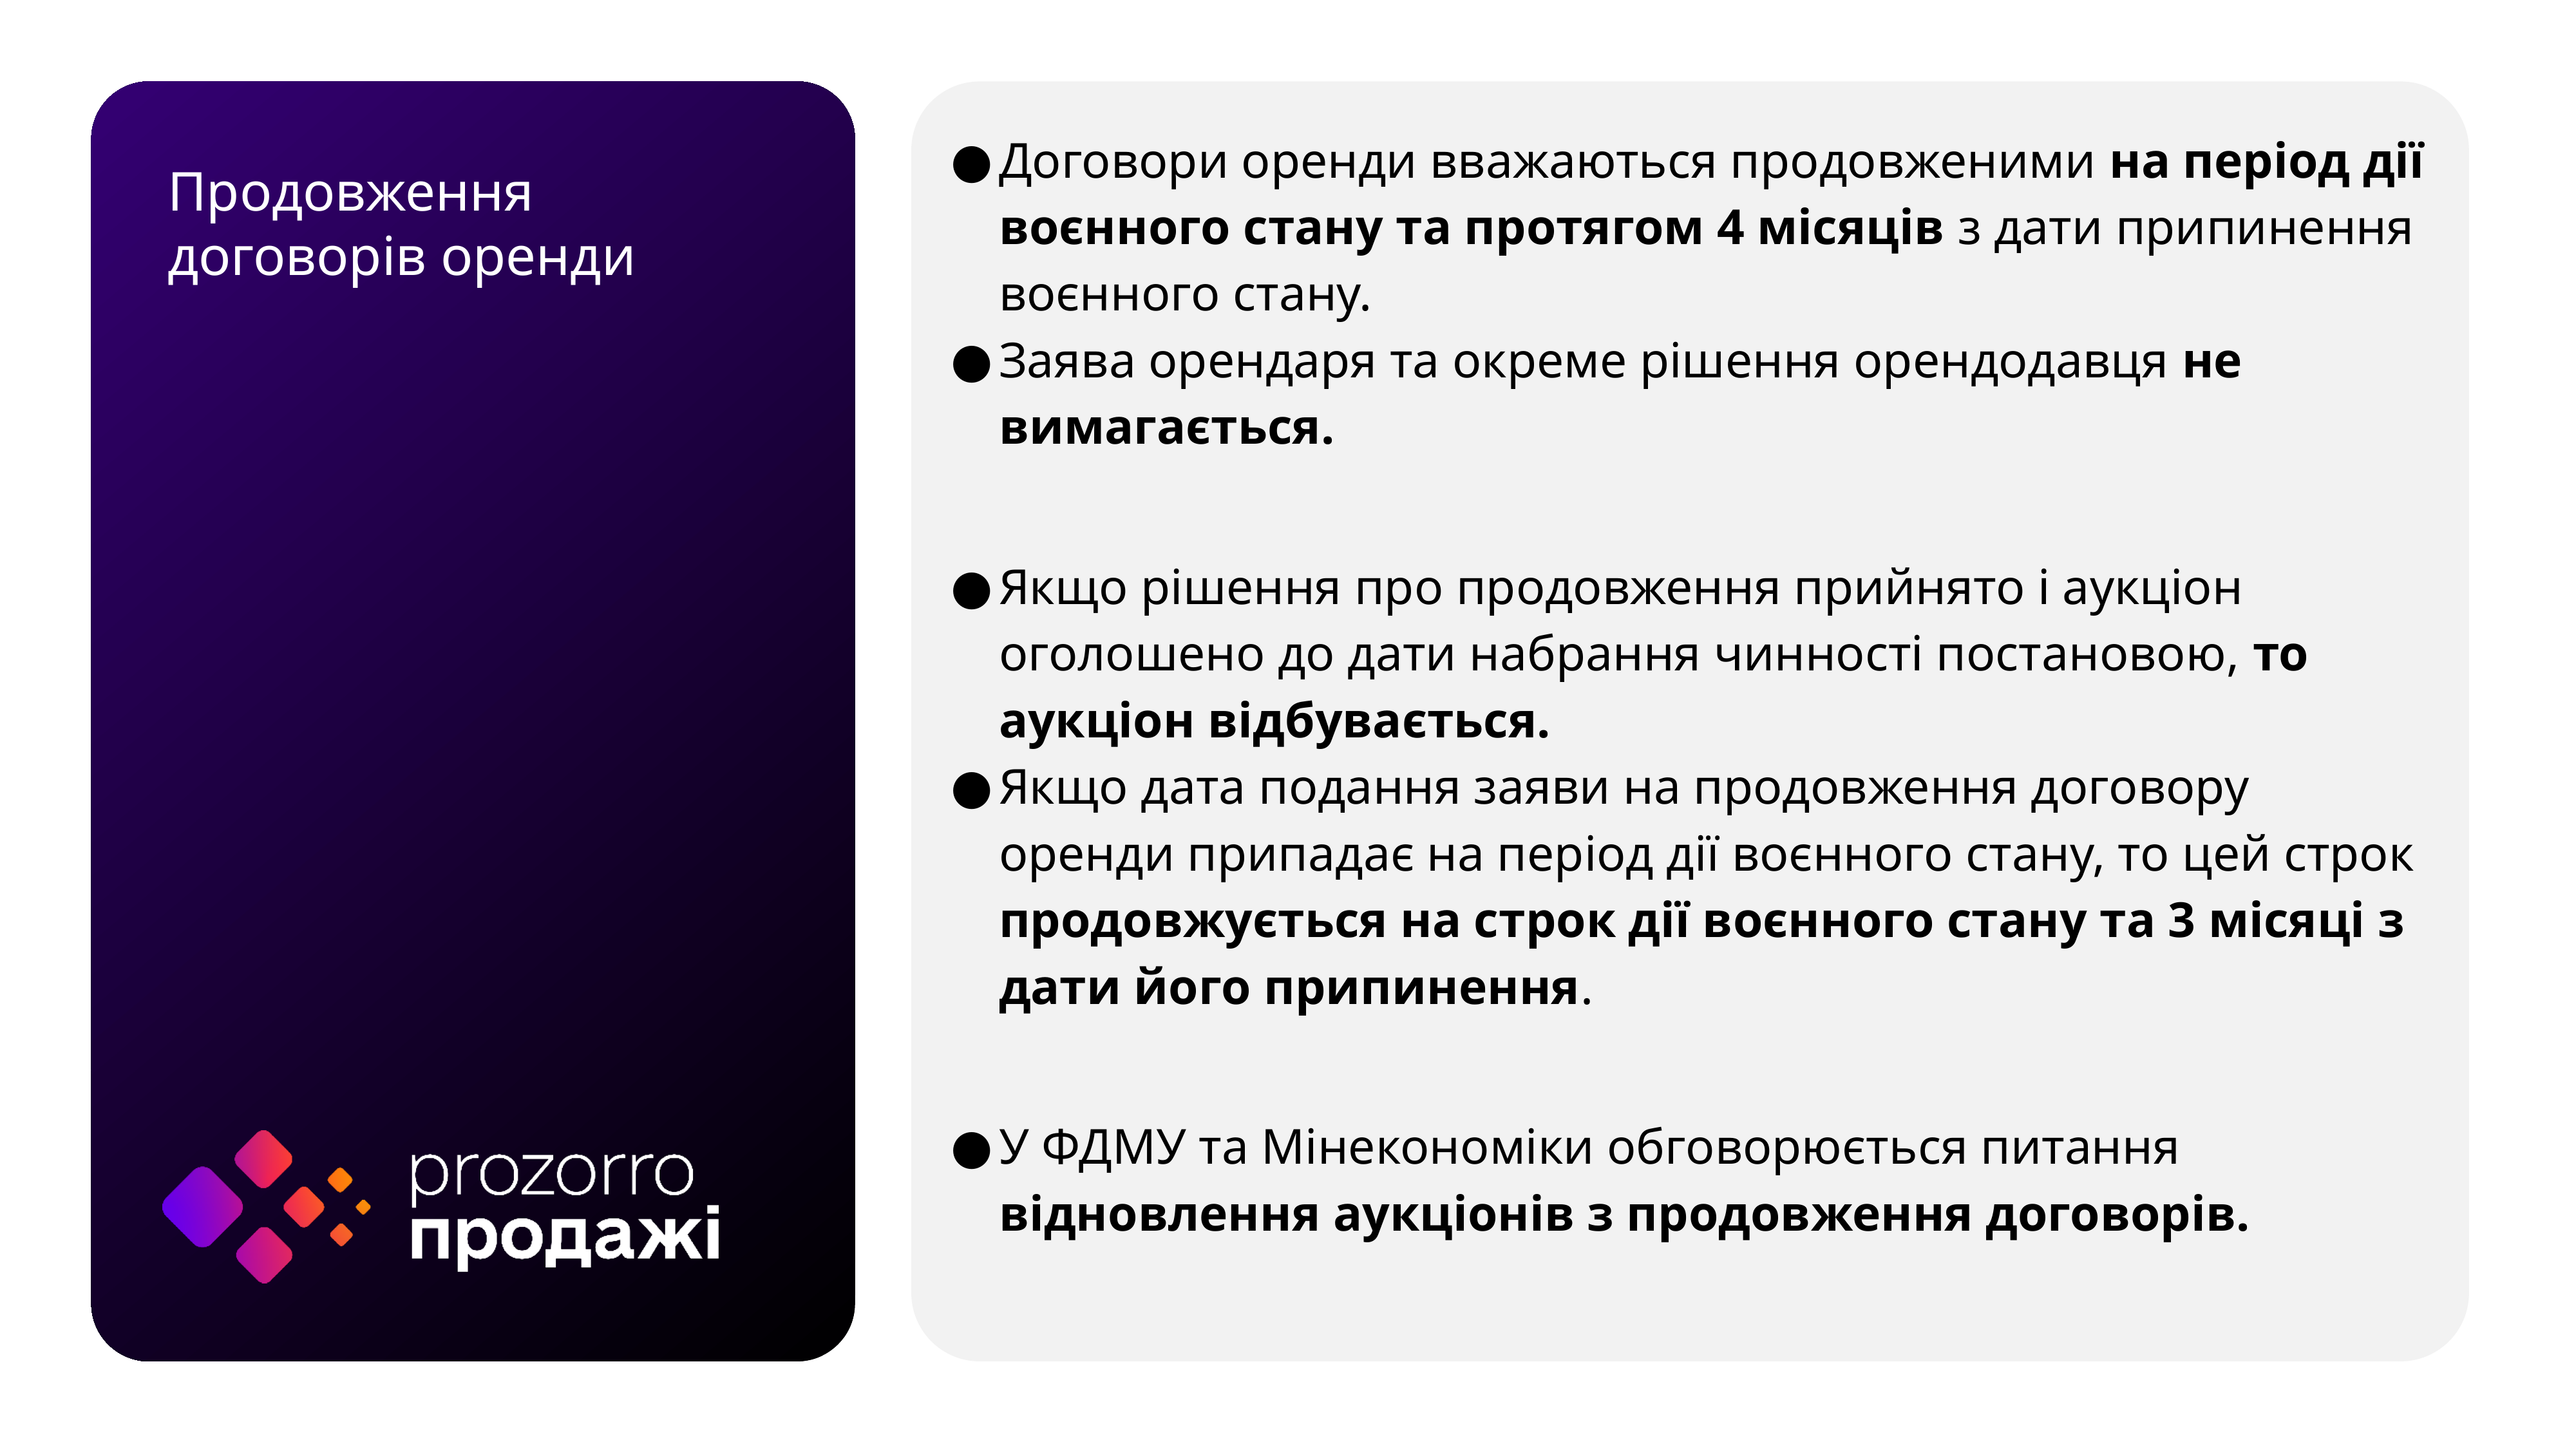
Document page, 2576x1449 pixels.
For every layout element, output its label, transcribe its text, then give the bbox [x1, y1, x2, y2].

text_box Договори оренди вважаються продовженими на період дії воєнного стану та протягом 4 місяців з дати припинення воєнного стану. Заява орендаря та окреме рішення орендодавця не вимагається. Якщо рішення про продовження прийнято і аукціон оголошено до дати набрання чинності постановою, то аукціон відбувається. Якщо дата подання заяви на продовження договору оренди припадає на період дії воєнного стану, то цей строк продовжується на строк дії воєнного стану та 3 місяці з дати його припинення. У ФДМУ та Мінекономіки обговорюється питання відновлення аукціонів з продовження договорів. [911, 81, 2469, 1361]
text_box Продовження договорів оренди [91, 81, 855, 1361]
picture [162, 1130, 719, 1283]
